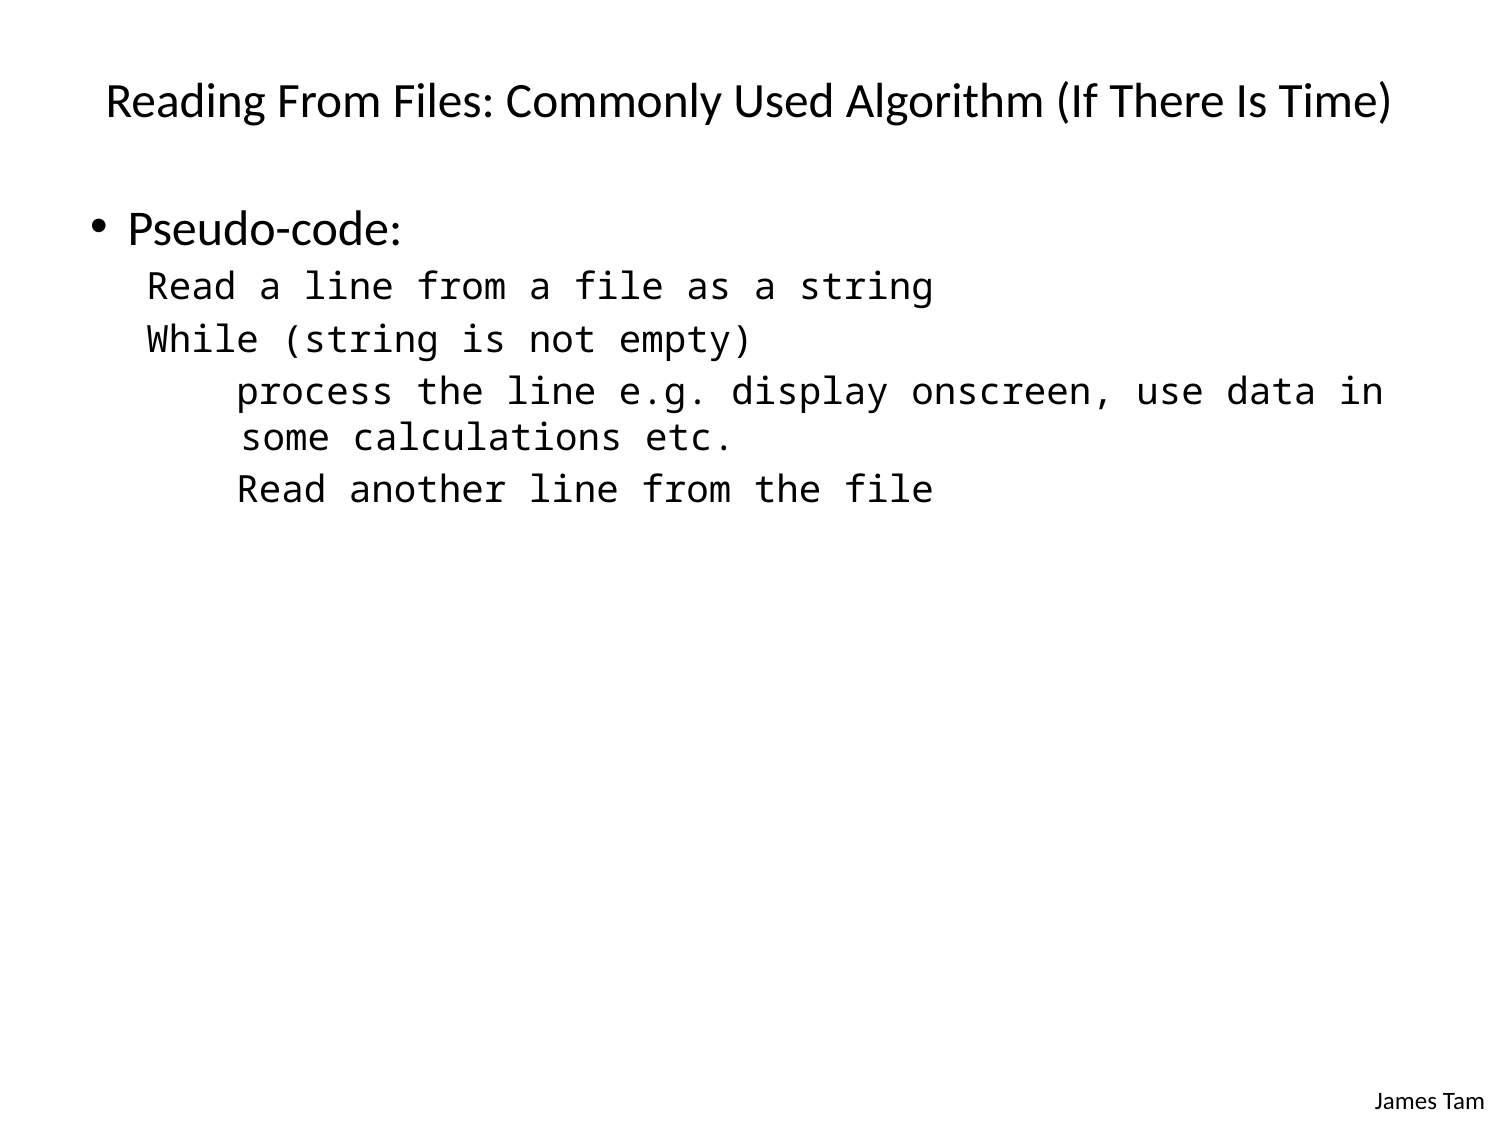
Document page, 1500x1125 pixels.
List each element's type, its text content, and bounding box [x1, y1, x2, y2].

title Reading From Files: Commonly Used Algorithm (If There Is Time) [75, 45, 1425, 150]
list Pseudo-code: Read a line from a file as a string While (string is not empty) process the line e.g. display onscreen, use data in some calculations etc. Read another line from the file [75, 187, 1425, 1075]
